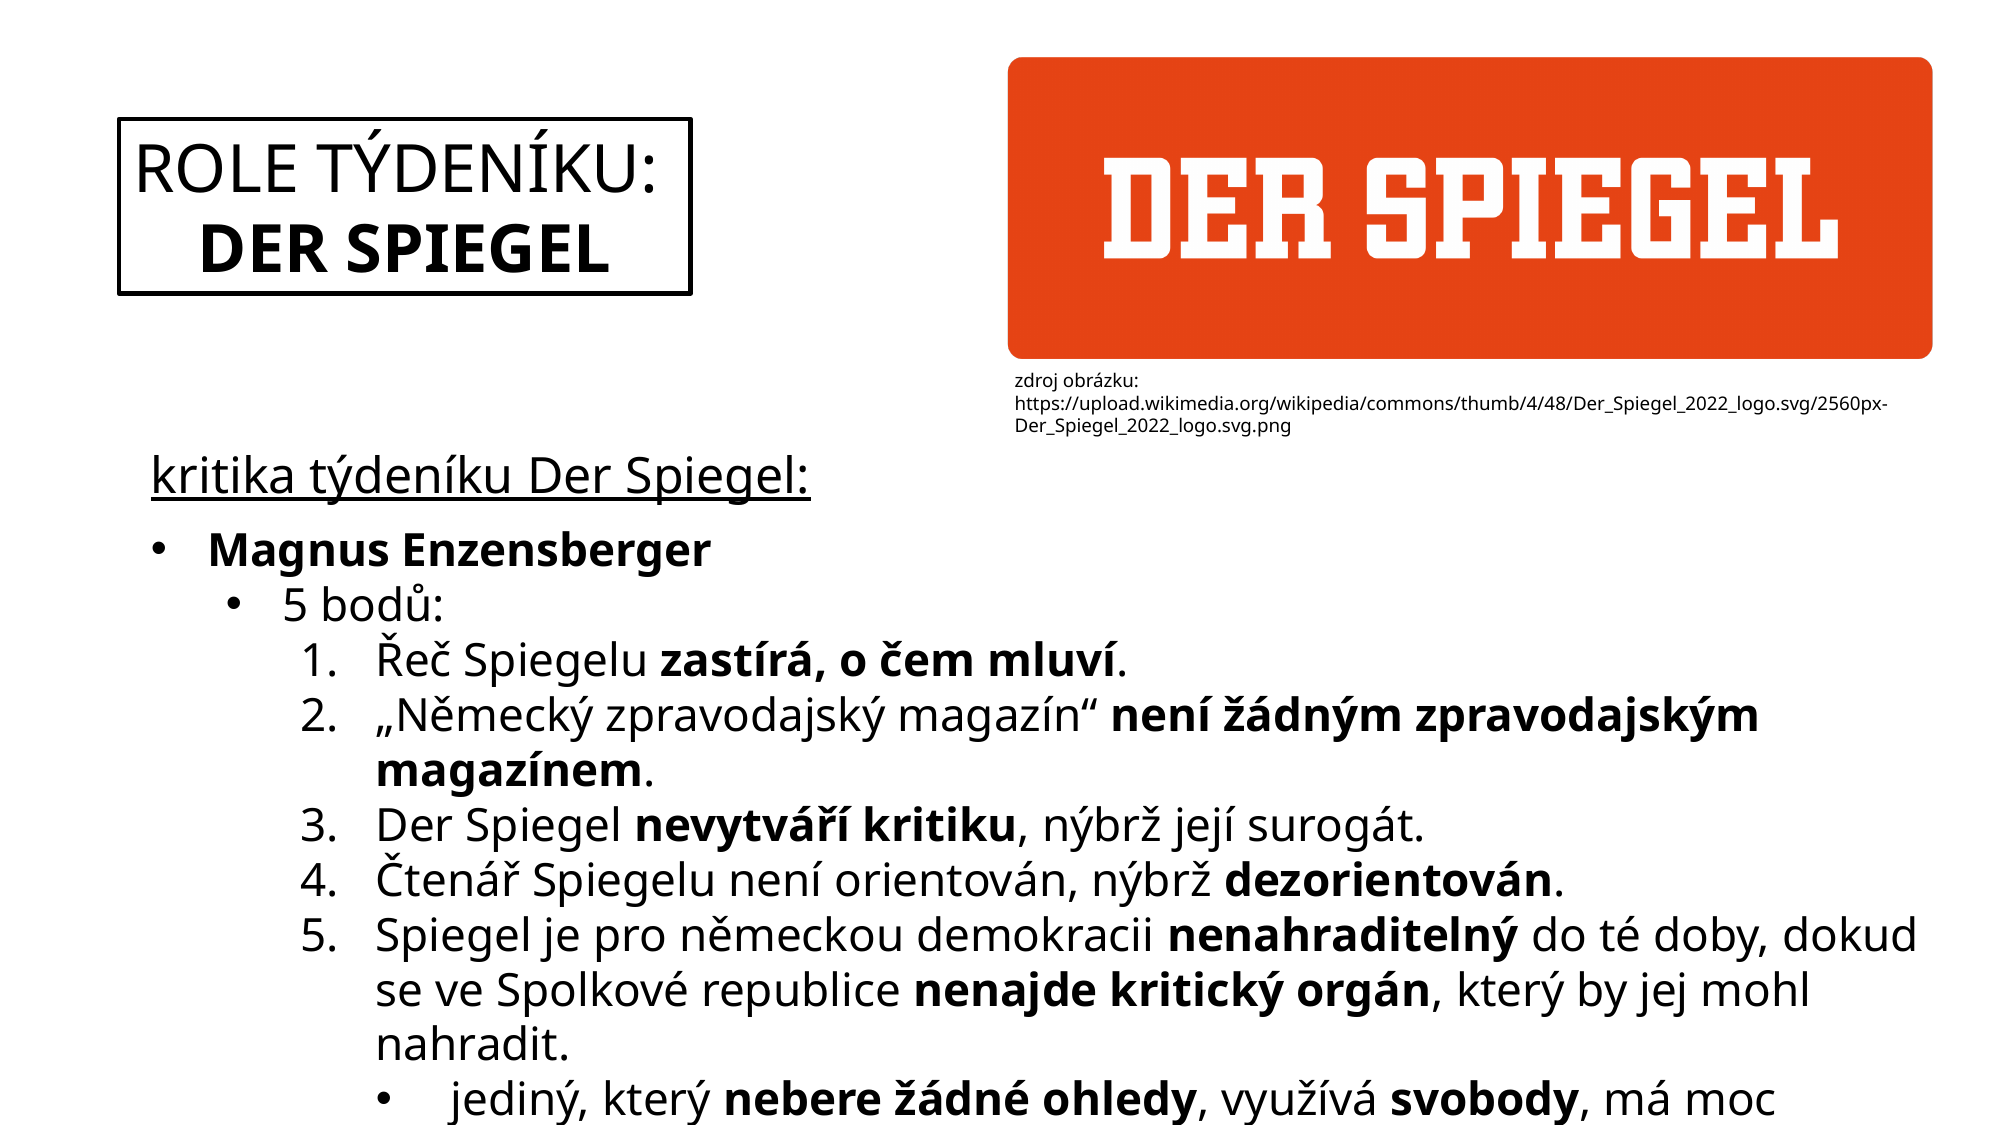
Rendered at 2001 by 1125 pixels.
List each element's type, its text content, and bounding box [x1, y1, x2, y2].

text_box kritika týdeníku Der Spiegel: Magnus Enzensberger 5 bodů: Řeč Spiegelu zastírá, o čem mluví. „Německý zpravodajský magazín“ není žádným zpravodajským magazínem. Der Spiegel nevytváří kritiku, nýbrž její surogát. Čtenář Spiegelu není orientován, nýbrž dezorientován. Spiegel je pro německou demokracii nenahraditelný do té doby, dokud se ve Spolkové republice nenajde kritický orgán, který by jej mohl nahradit. jediný, který nebere žádné ohledy, využívá svobody, má moc zkorumpovat názory [136, 436, 1941, 1125]
text_box ROLE TÝDENÍKU: DER SPIEGEL [118, 118, 691, 294]
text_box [999, 48, 1942, 446]
